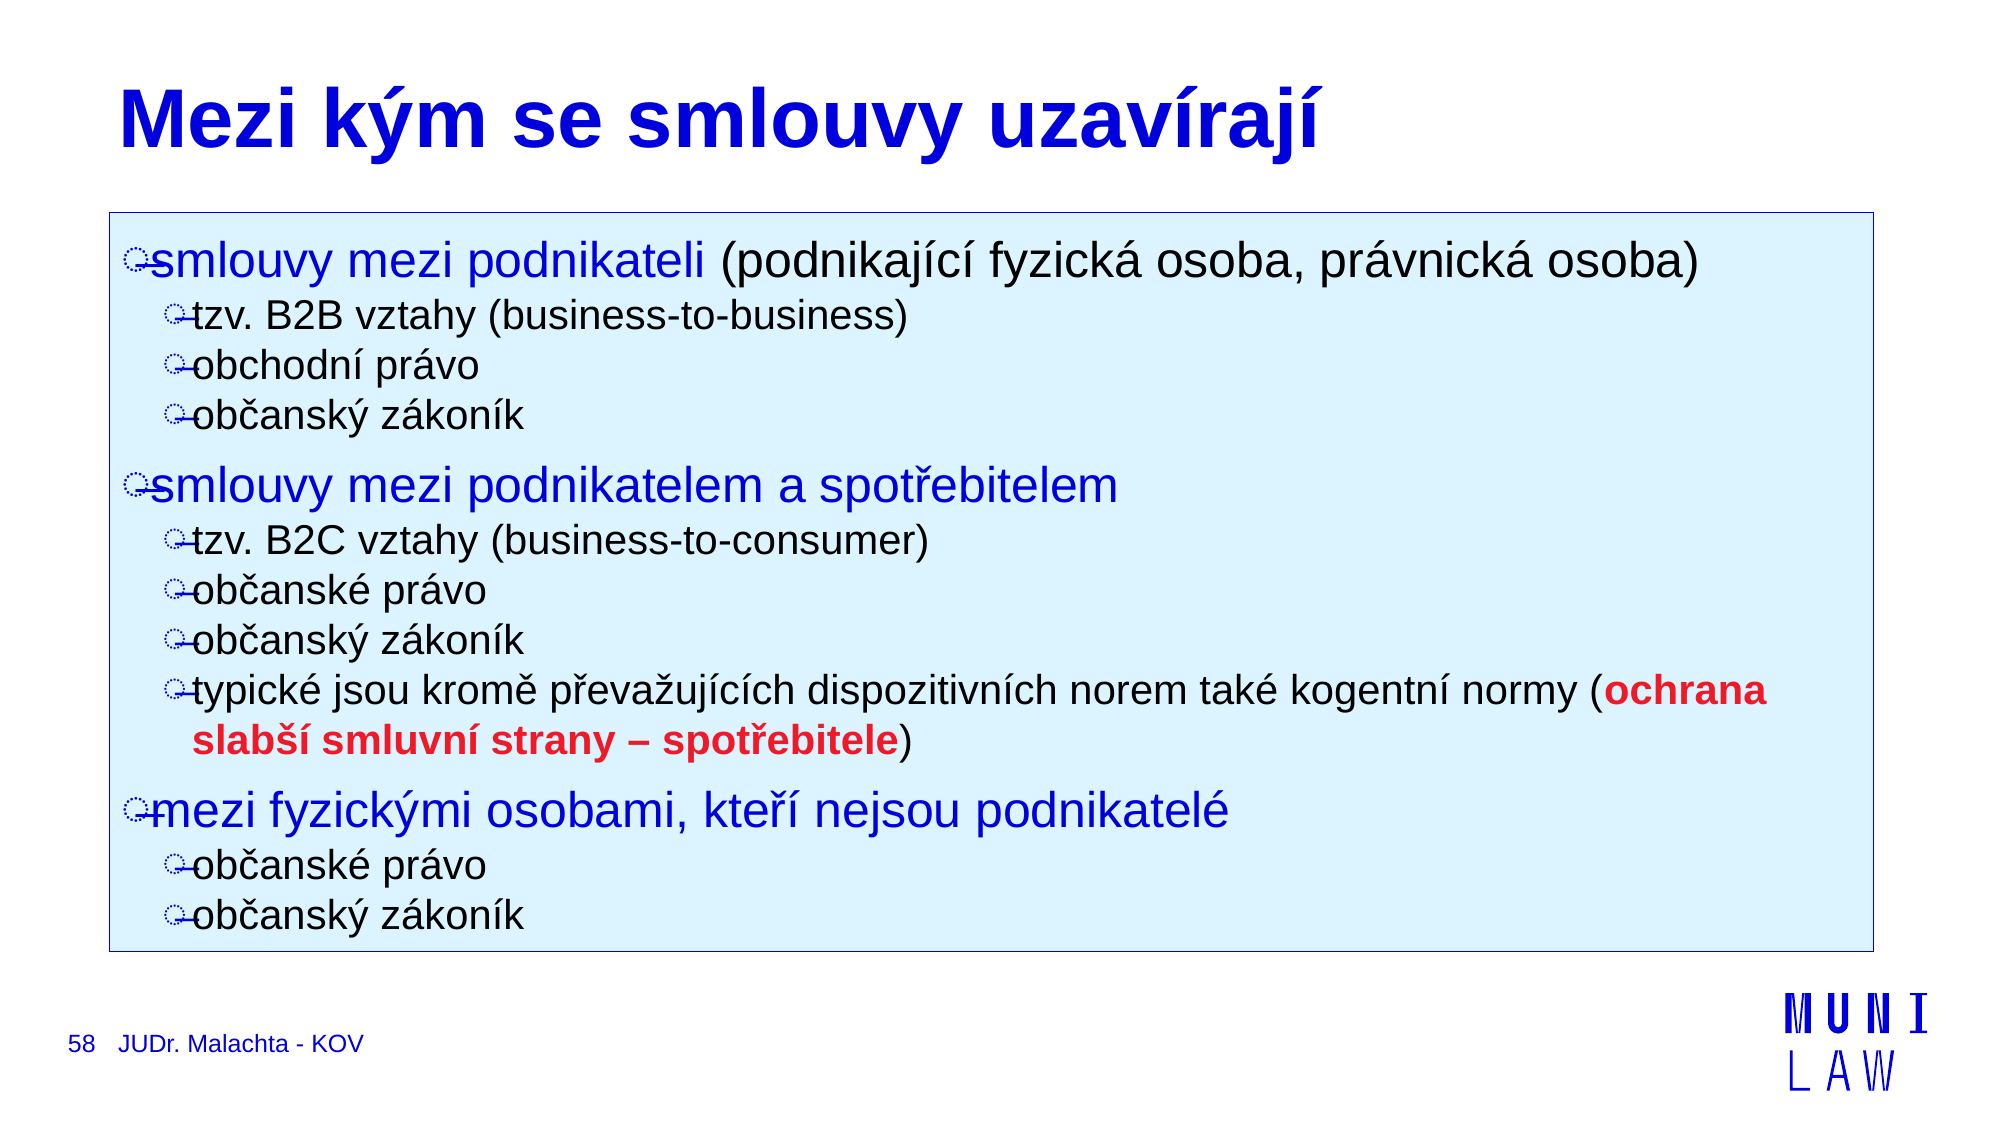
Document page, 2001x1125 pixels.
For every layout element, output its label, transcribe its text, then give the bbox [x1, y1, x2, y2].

text_box smlouvy mezi podnikateli (podnikající fyzická osoba, právnická osoba) tzv. B2B vztahy (business-to-business) obchodní právo občanský zákoník smlouvy mezi podnikatelem a spotřebitelem tzv. B2C vztahy (business-to-consumer) občanské právo občanský zákoník typické jsou kromě převažujících dispozitivních norem také kogentní normy (ochrana slabší smluvní strany – spotřebitele) mezi fyzickými osobami, kteří nejsou podnikatelé občanské právo občanský zákoník [109, 212, 1874, 952]
footer JUDr. Malachta - KOV [118, 1021, 1418, 1063]
title Mezi kým se smlouvy uzavírají [118, 81, 1883, 156]
slide_number 58 [67, 1021, 110, 1063]
